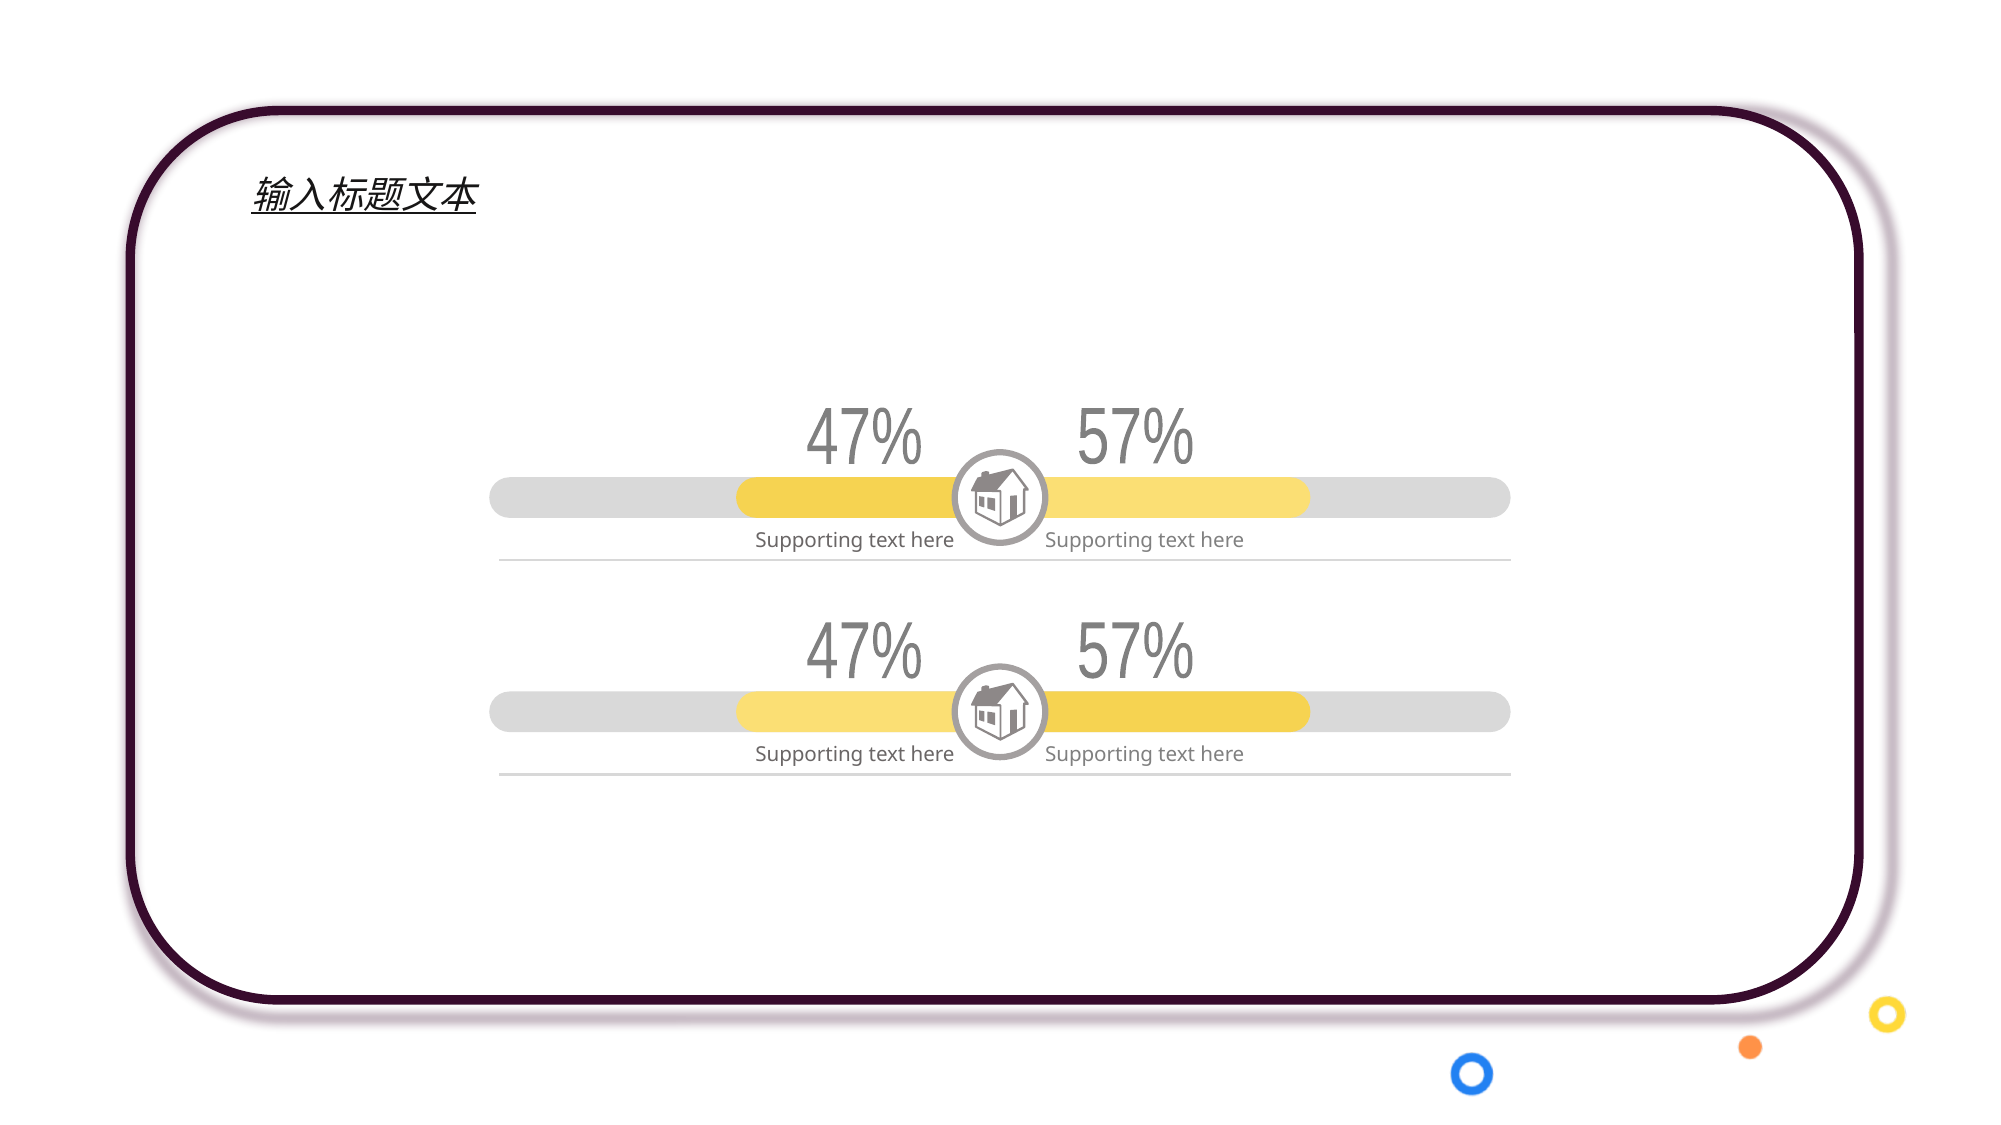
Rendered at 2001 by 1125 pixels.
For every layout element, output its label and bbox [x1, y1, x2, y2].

text_box [130, 110, 2000, 1125]
